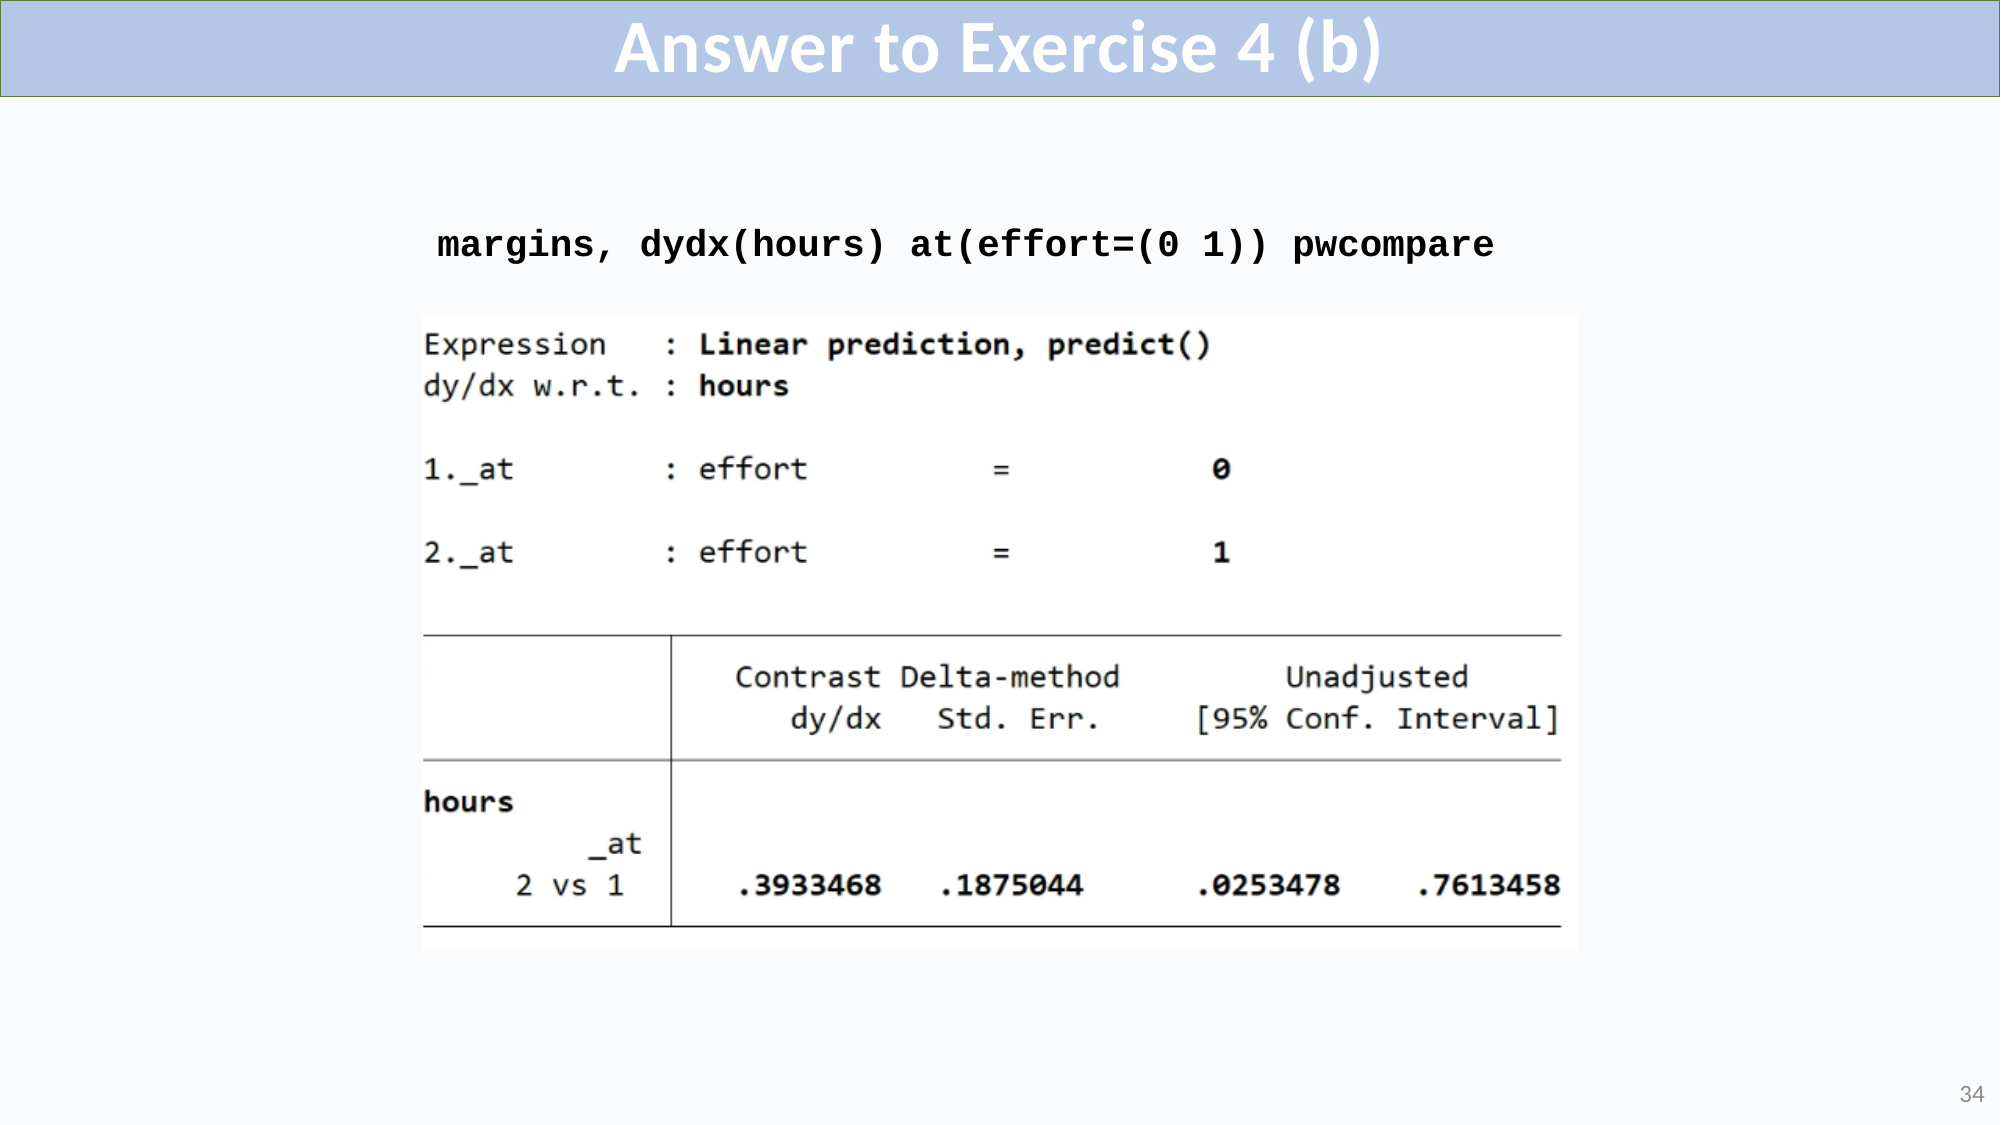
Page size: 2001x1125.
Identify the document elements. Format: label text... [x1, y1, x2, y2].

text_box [422, 211, 1686, 951]
slide_number 34 [1825, 1060, 2000, 1125]
title Answer to Exercise 4 (b) [0, 0, 2000, 97]
